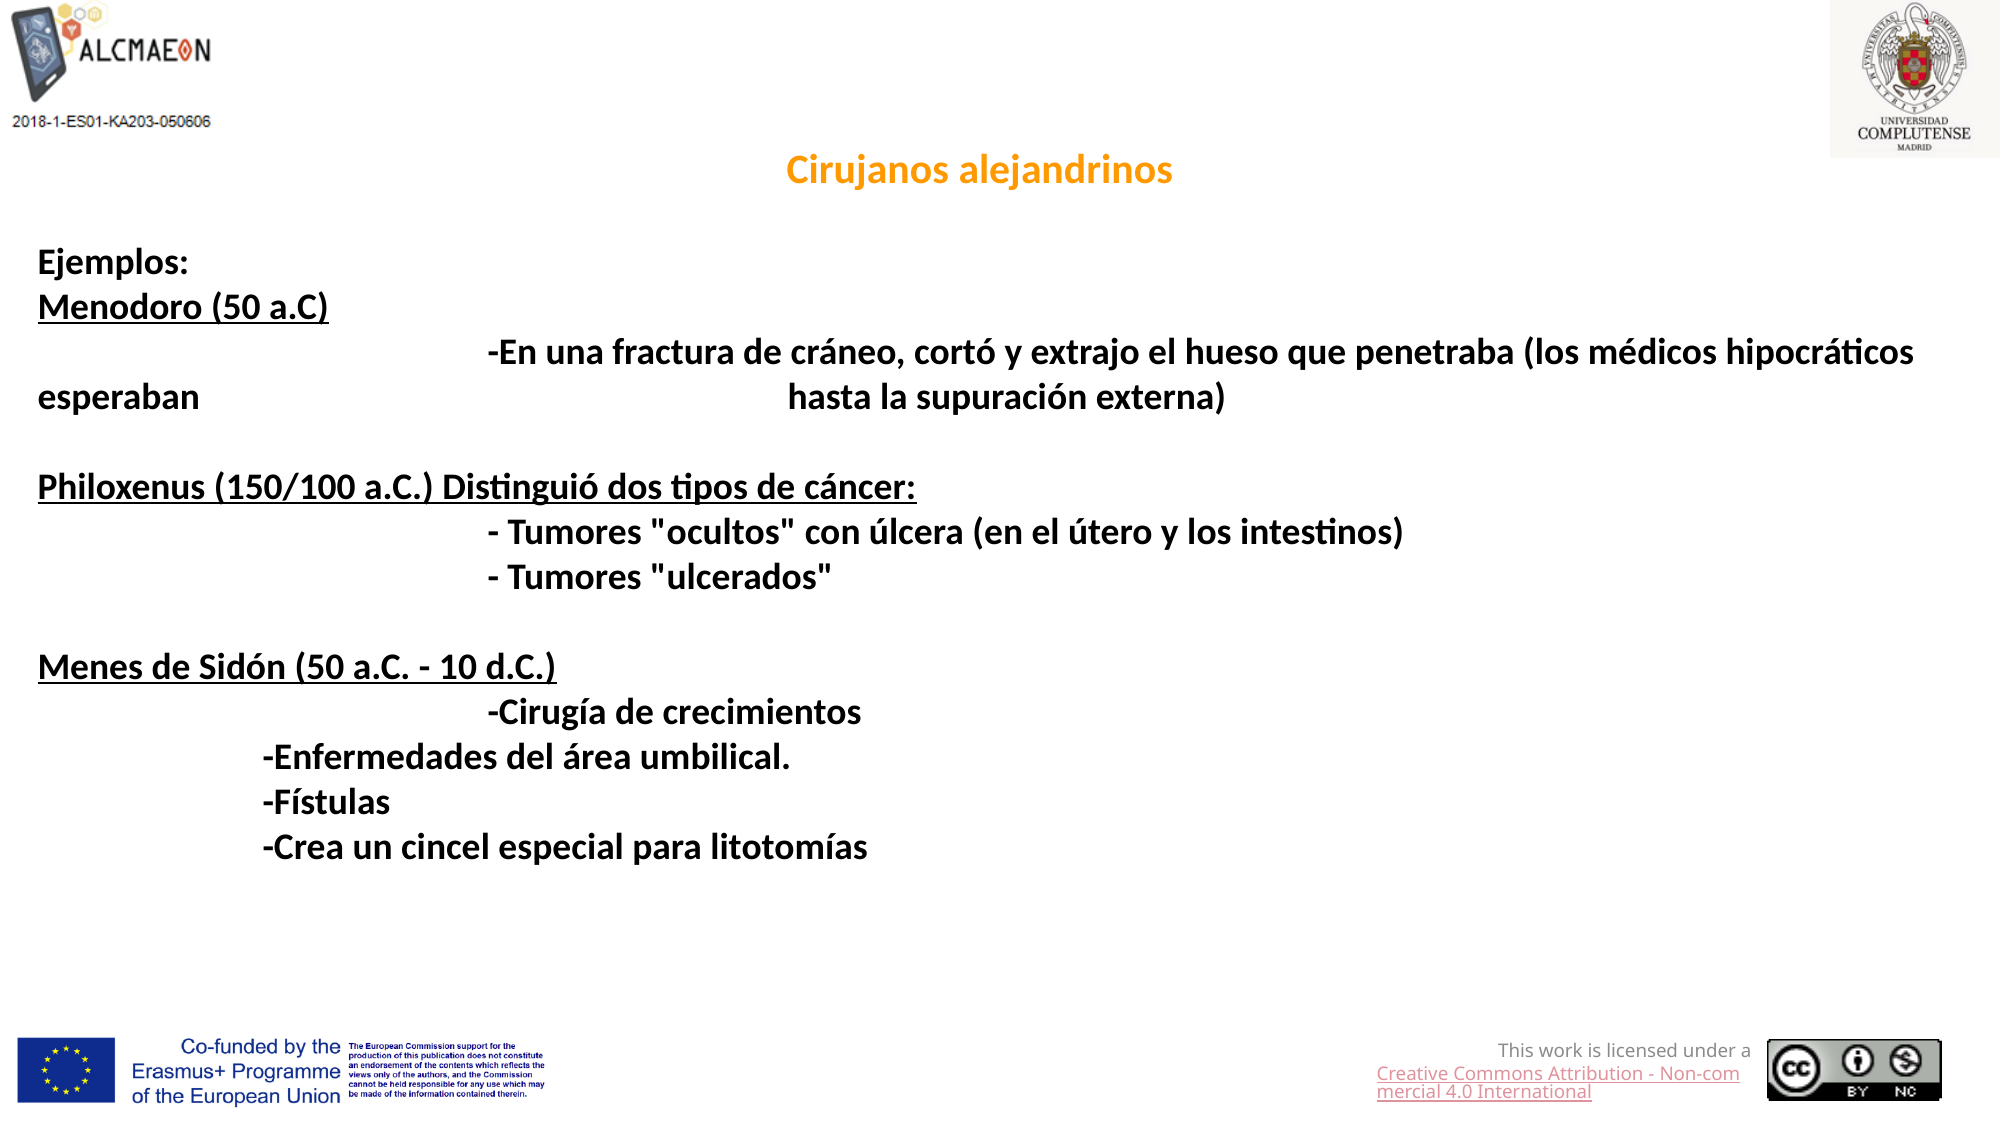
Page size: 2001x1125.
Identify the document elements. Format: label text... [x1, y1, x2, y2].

picture [13, 1032, 551, 1108]
picture [1830, 0, 2000, 158]
text_box Cirujanos alejandrinos Ejemplos: Menodoro (50 a.C) -En una fractura de cráneo, cortó y extrajo el hueso que penetraba (los médicos hipocráticos esperaban hasta la supuración externa) Philoxenus (150/100 a.C.) Distinguió dos tipos de cáncer: - Tumores "ocultos" con úlcera (en el útero y los intestinos) - Tumores "ulcerados" Menes de Sidón (50 a.C. - 10 d.C.) -Cirugía de crecimientos -Enfermedades del área umbilical. -Fístulas -Crea un cincel especial para litotomías [22, 134, 1938, 920]
picture [0, 0, 222, 140]
picture [1767, 1039, 1942, 1101]
